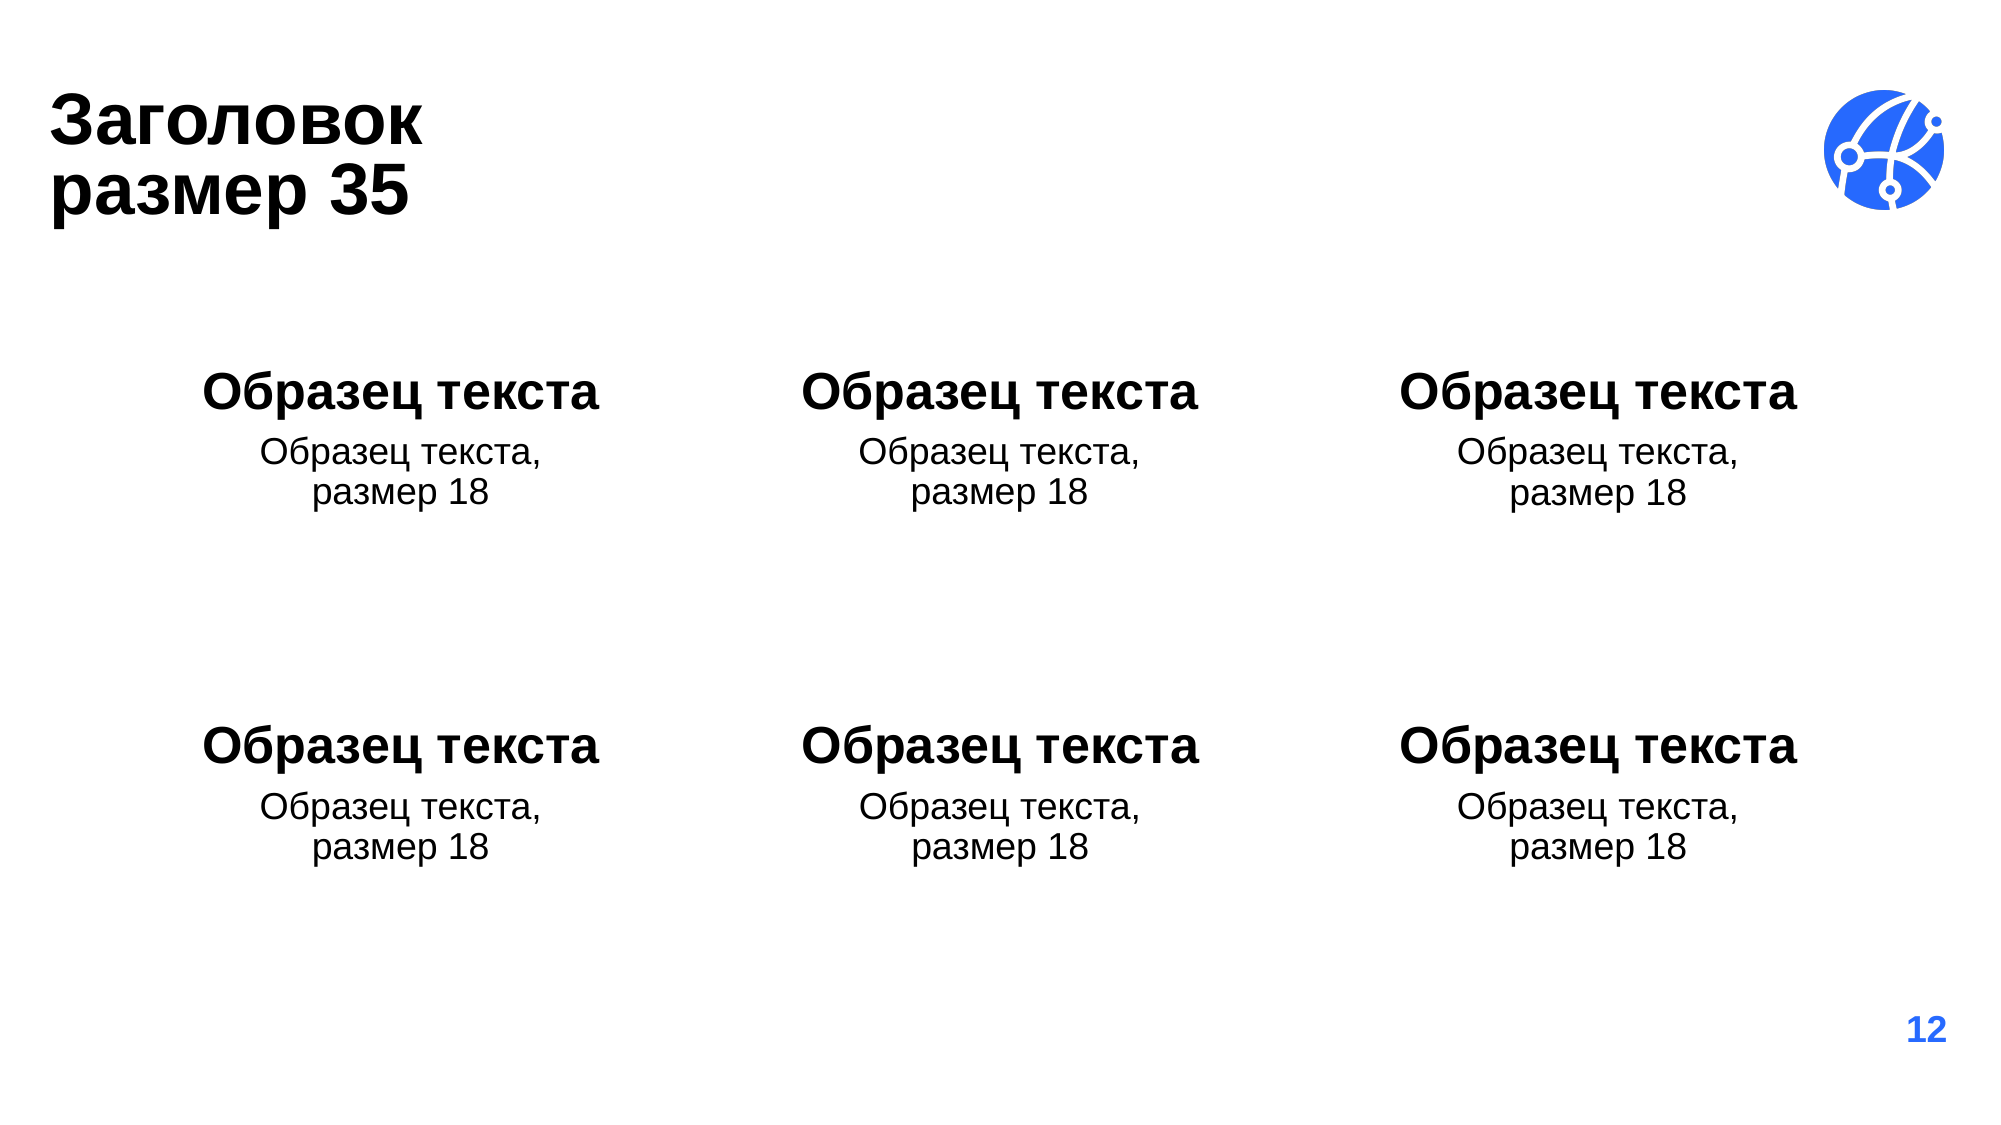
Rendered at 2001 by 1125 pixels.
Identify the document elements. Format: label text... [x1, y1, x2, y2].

text_box Образец текста, размер 18 [764, 779, 1236, 876]
title Заголовок размер 35 [34, 80, 1760, 299]
text_box Образец текста, размер 18 [1362, 779, 1834, 876]
text_box Образец текста, размер 18 [764, 424, 1235, 521]
text_box Образец текста, размер 18 [165, 424, 637, 521]
text_box Образец текста [1384, 349, 1813, 425]
text_box Образец текста [187, 349, 615, 424]
text_box Образец текста [1384, 704, 1813, 779]
text_box Образец текста [187, 704, 615, 779]
text_box Образец текста, размер 18 [1362, 425, 1834, 521]
picture [1824, 90, 1944, 210]
text_box Образец текста [786, 704, 1215, 779]
text_box Образец текста [786, 349, 1214, 424]
text_box Образец текста, размер 18 [165, 779, 637, 876]
slide_number 12 [1512, 997, 1963, 1058]
